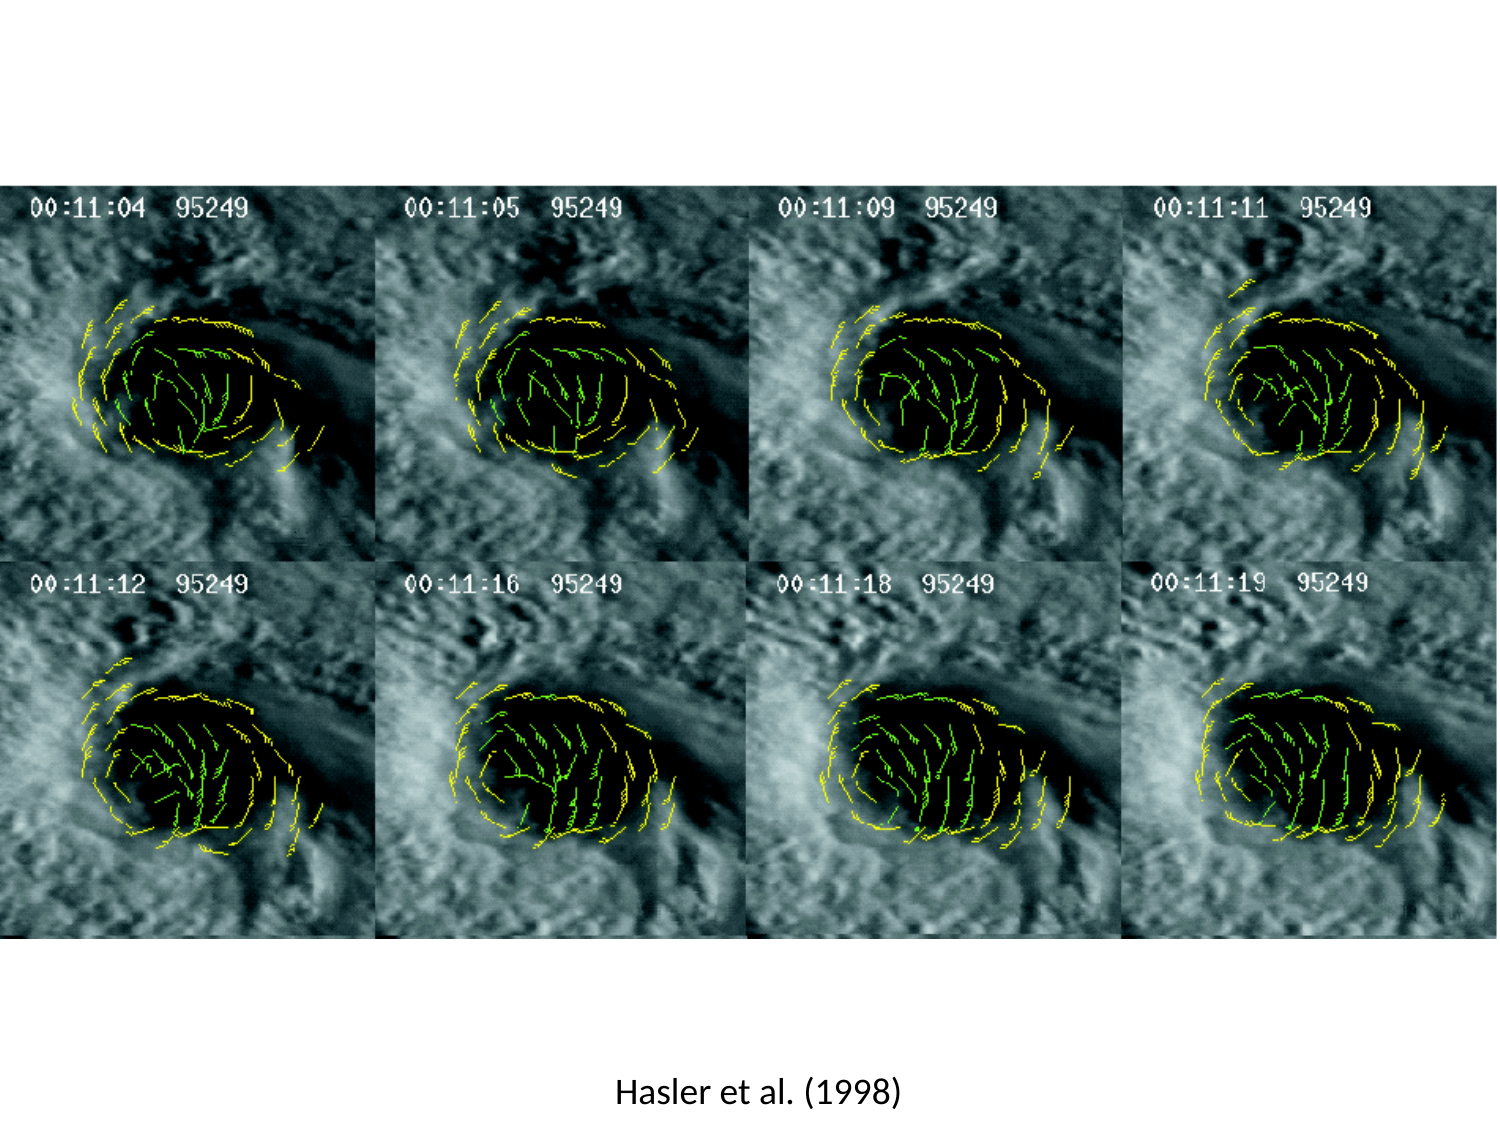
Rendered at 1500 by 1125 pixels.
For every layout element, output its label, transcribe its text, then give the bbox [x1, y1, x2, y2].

text_box Hasler et al. (1998) [600, 1060, 918, 1120]
picture [0, 183, 1500, 940]
